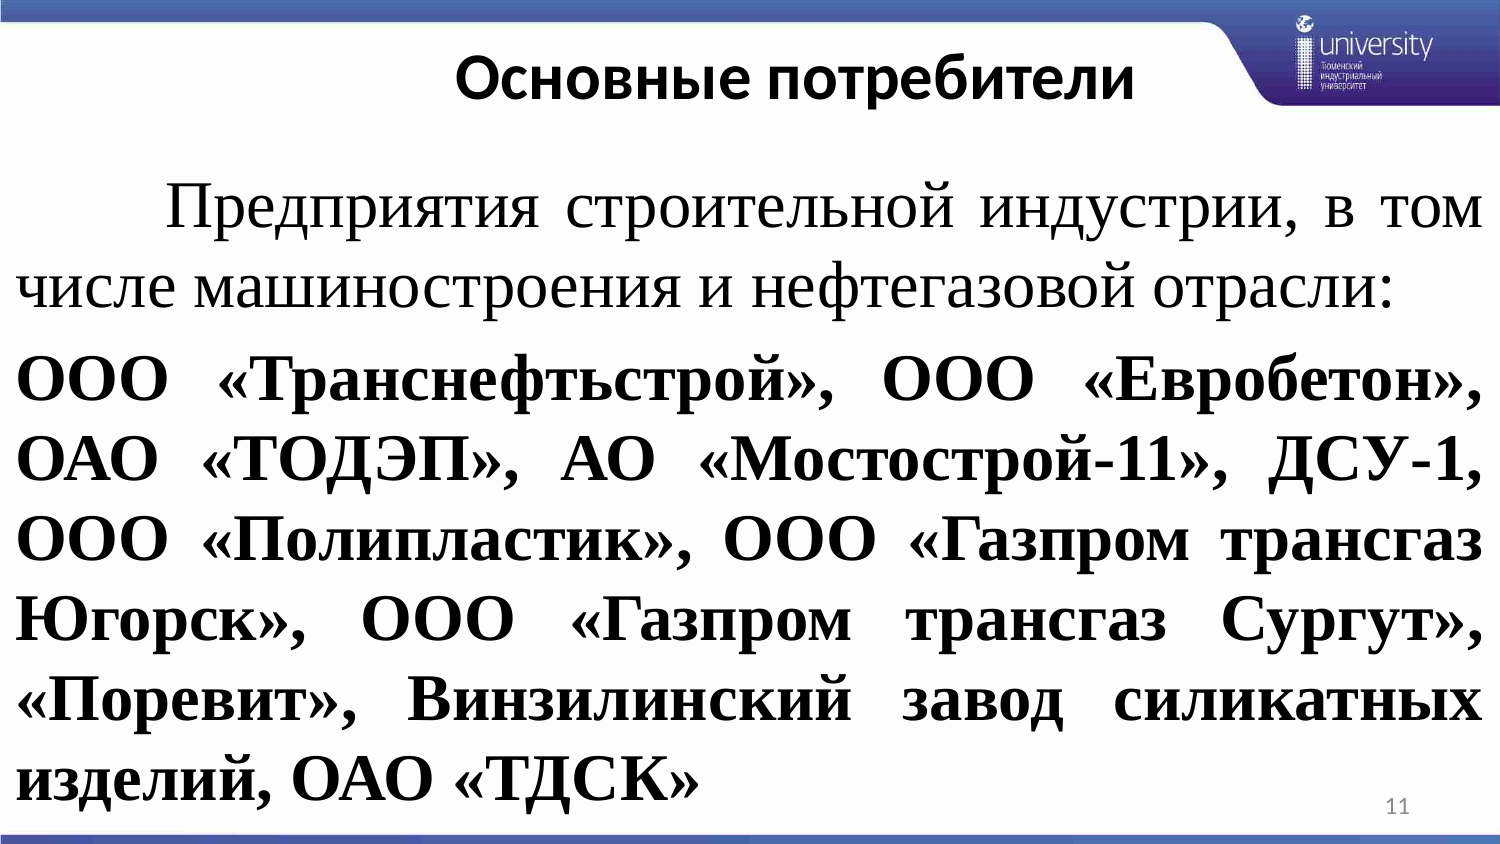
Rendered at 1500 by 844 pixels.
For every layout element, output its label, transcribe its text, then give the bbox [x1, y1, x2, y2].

text_box Основные потребители [441, 25, 1153, 121]
list Предприятия строительной индустрии, в том числе машиностроения и нефтегазовой отрасли: ООО «Транснефтьстрой», ООО «Евробетон», ОАО «ТОДЭП», АО «Мостострой-11», ДСУ-1, ООО «Полипластик», ООО «Газпром трансгаз Югорск», OOO «Газпром трансгаз Сургут», «Поревит», Винзилинский завод силикатных изделий, ОАО «ТДСК» [0, 153, 1500, 822]
picture [0, 0, 1500, 153]
slide_number 11 [1074, 782, 1425, 827]
picture [0, 822, 1500, 844]
